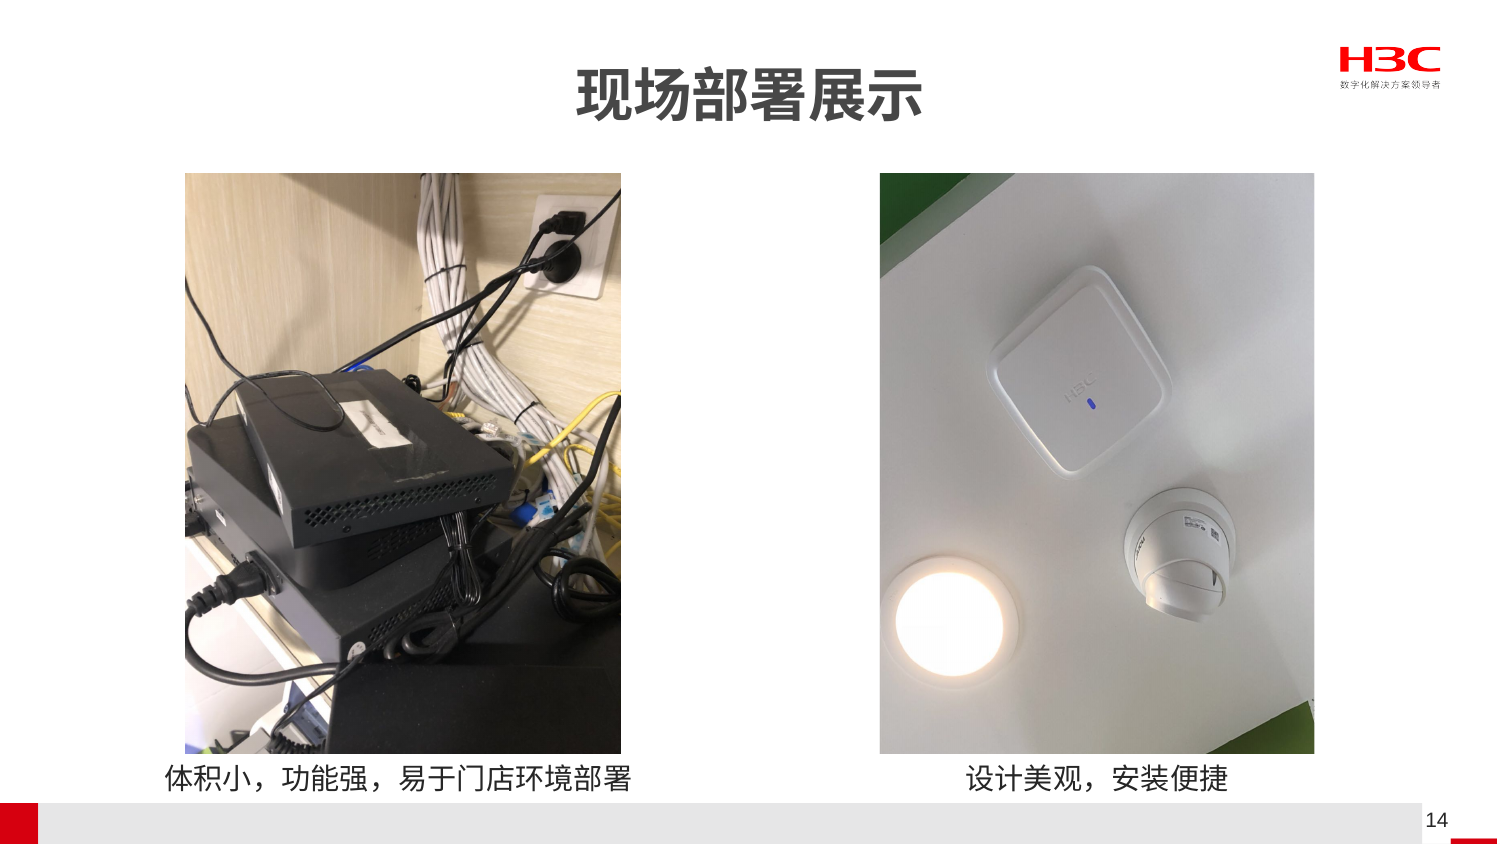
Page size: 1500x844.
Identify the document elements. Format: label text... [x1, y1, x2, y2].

picture [185, 173, 621, 754]
picture [879, 173, 1315, 754]
picture [0, 803, 1499, 844]
text_box 设计美观，安装便捷 [950, 762, 1244, 803]
text_box 体积小，功能强，易于门店环境部署 [149, 753, 648, 803]
picture [1314, 32, 1466, 103]
title 现场部署展示 [74, 55, 1426, 131]
